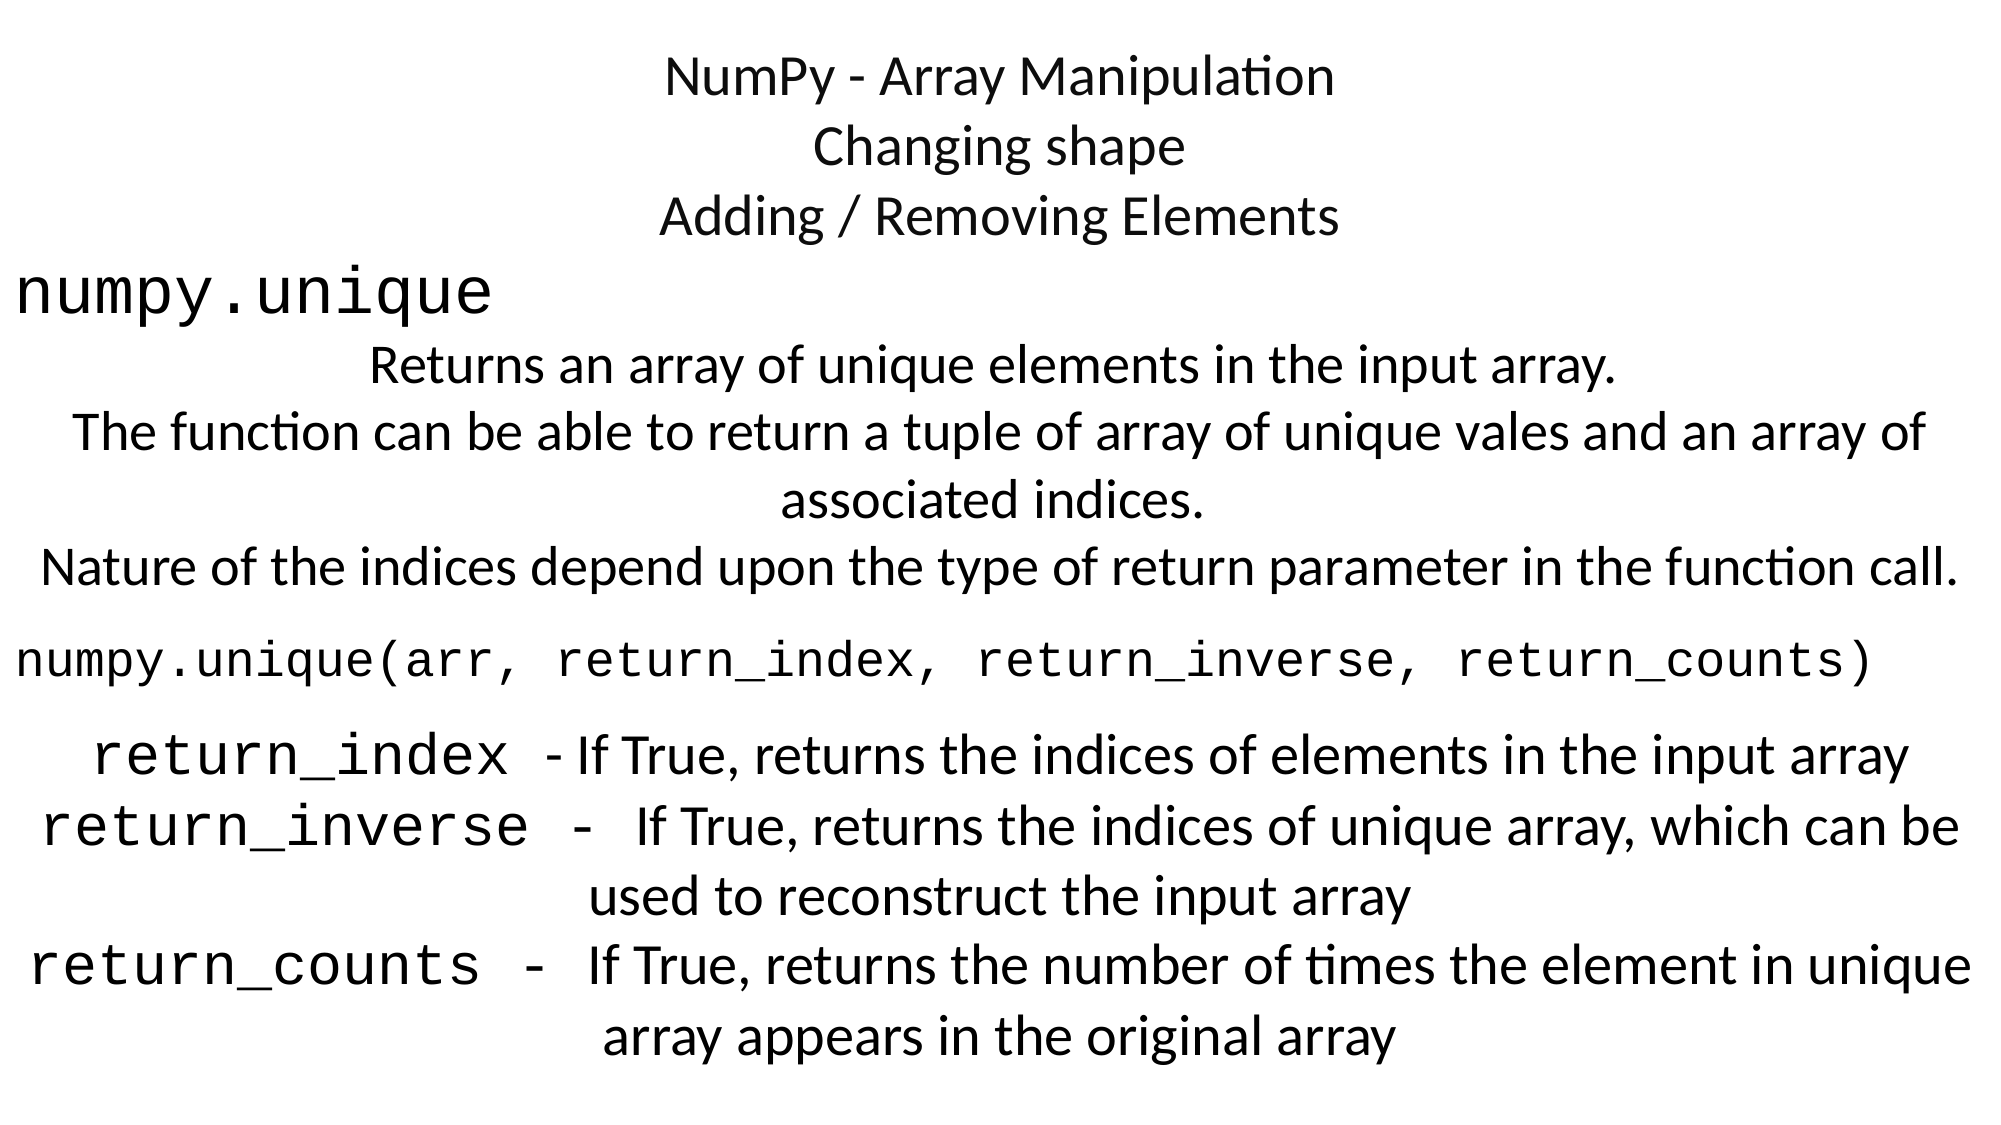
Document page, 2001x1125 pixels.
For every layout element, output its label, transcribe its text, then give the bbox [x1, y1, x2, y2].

text_box NumPy - Array Manipulation Changing shape Adding / Removing Elements numpy.unique Returns an array of unique elements in the input array. The function can be able to return a tuple of array of unique vales and an array of associated indices. Nature of the indices depend upon the type of return parameter in the function call. numpy.unique(arr, return_index, return_inverse, return_counts) return_index - If True, returns the indices of elements in the input array return_inverse - If True, returns the indices of unique array, which can be used to reconstruct the input array return_counts - If True, returns the number of times the element in unique array appears in the original array [0, 29, 2000, 1074]
